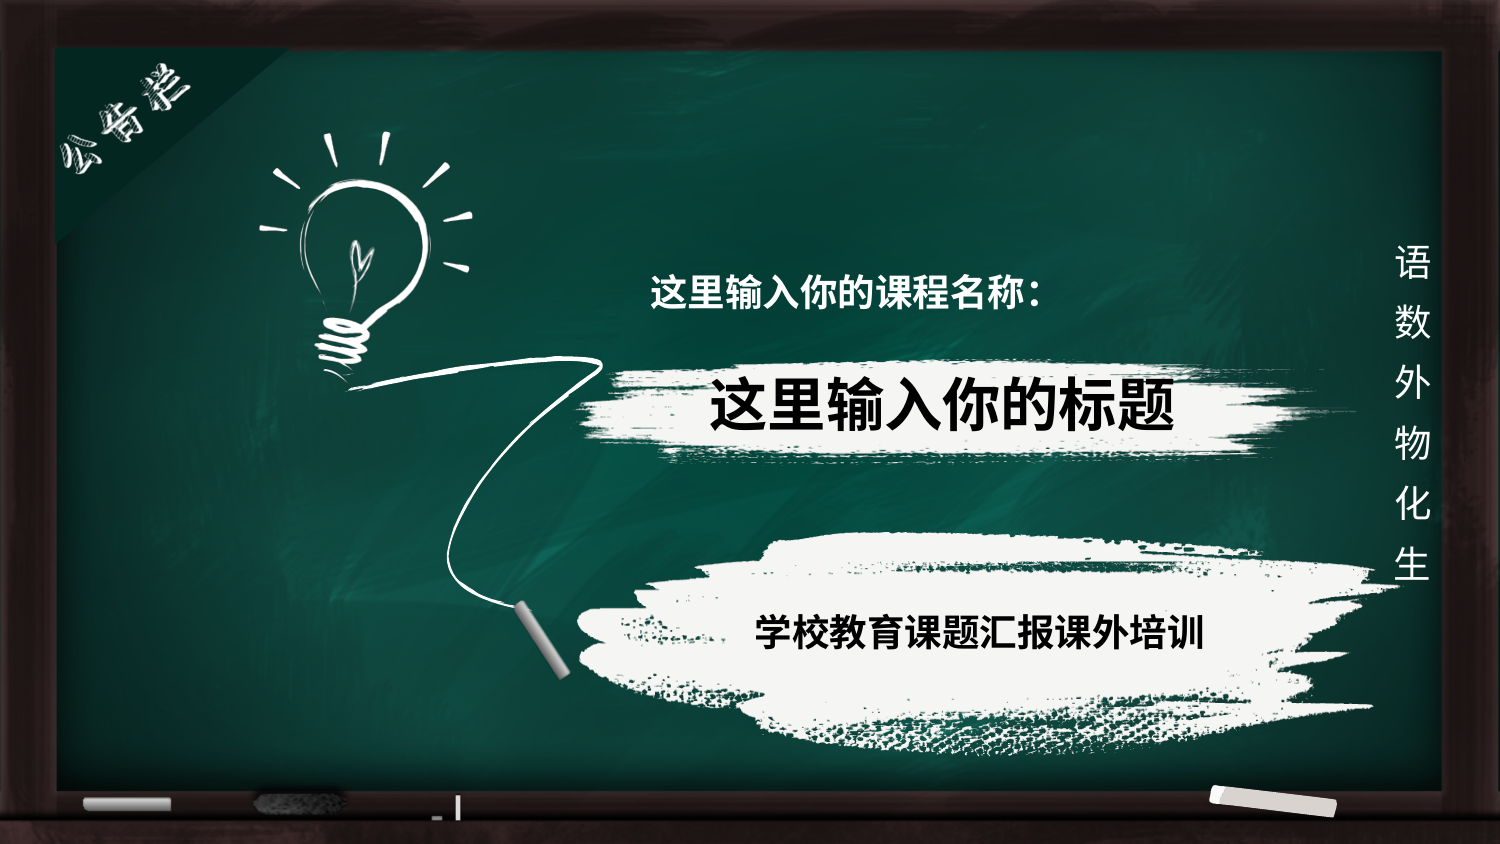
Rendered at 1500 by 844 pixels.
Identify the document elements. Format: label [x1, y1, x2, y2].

text_box [565, 358, 1361, 467]
text_box [1208, 784, 1339, 819]
text_box [1378, 230, 1448, 595]
text_box [5, 11, 292, 245]
picture [0, 0, 1500, 844]
text_box [574, 531, 1408, 759]
text_box [258, 130, 606, 691]
